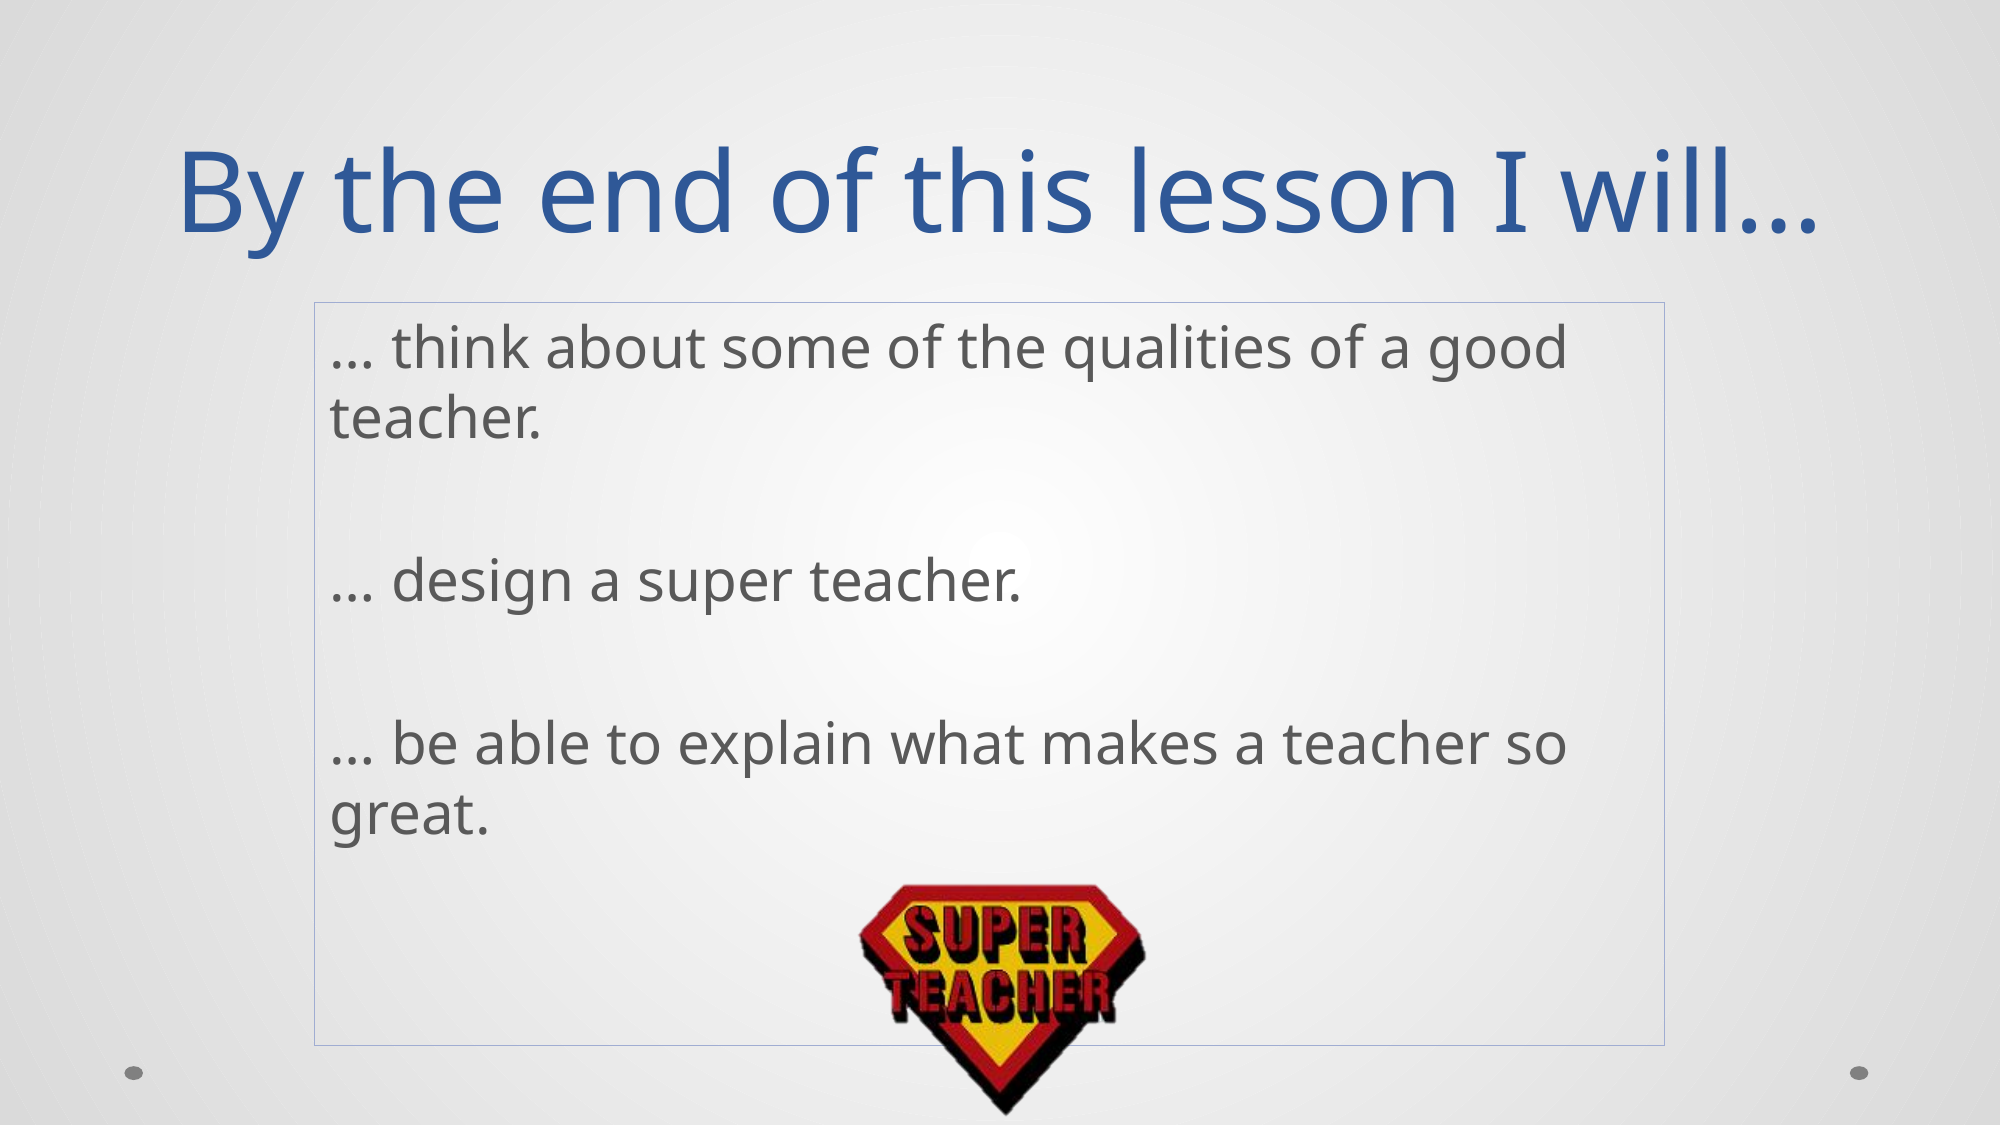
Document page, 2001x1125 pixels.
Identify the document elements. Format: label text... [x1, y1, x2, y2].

list … think about some of the qualities of a good teacher. … design a super teacher. … be able to explain what makes a teacher so great. [314, 302, 1665, 1046]
picture [844, 869, 1158, 1125]
title By the end of this lesson I will… [99, 0, 1900, 263]
